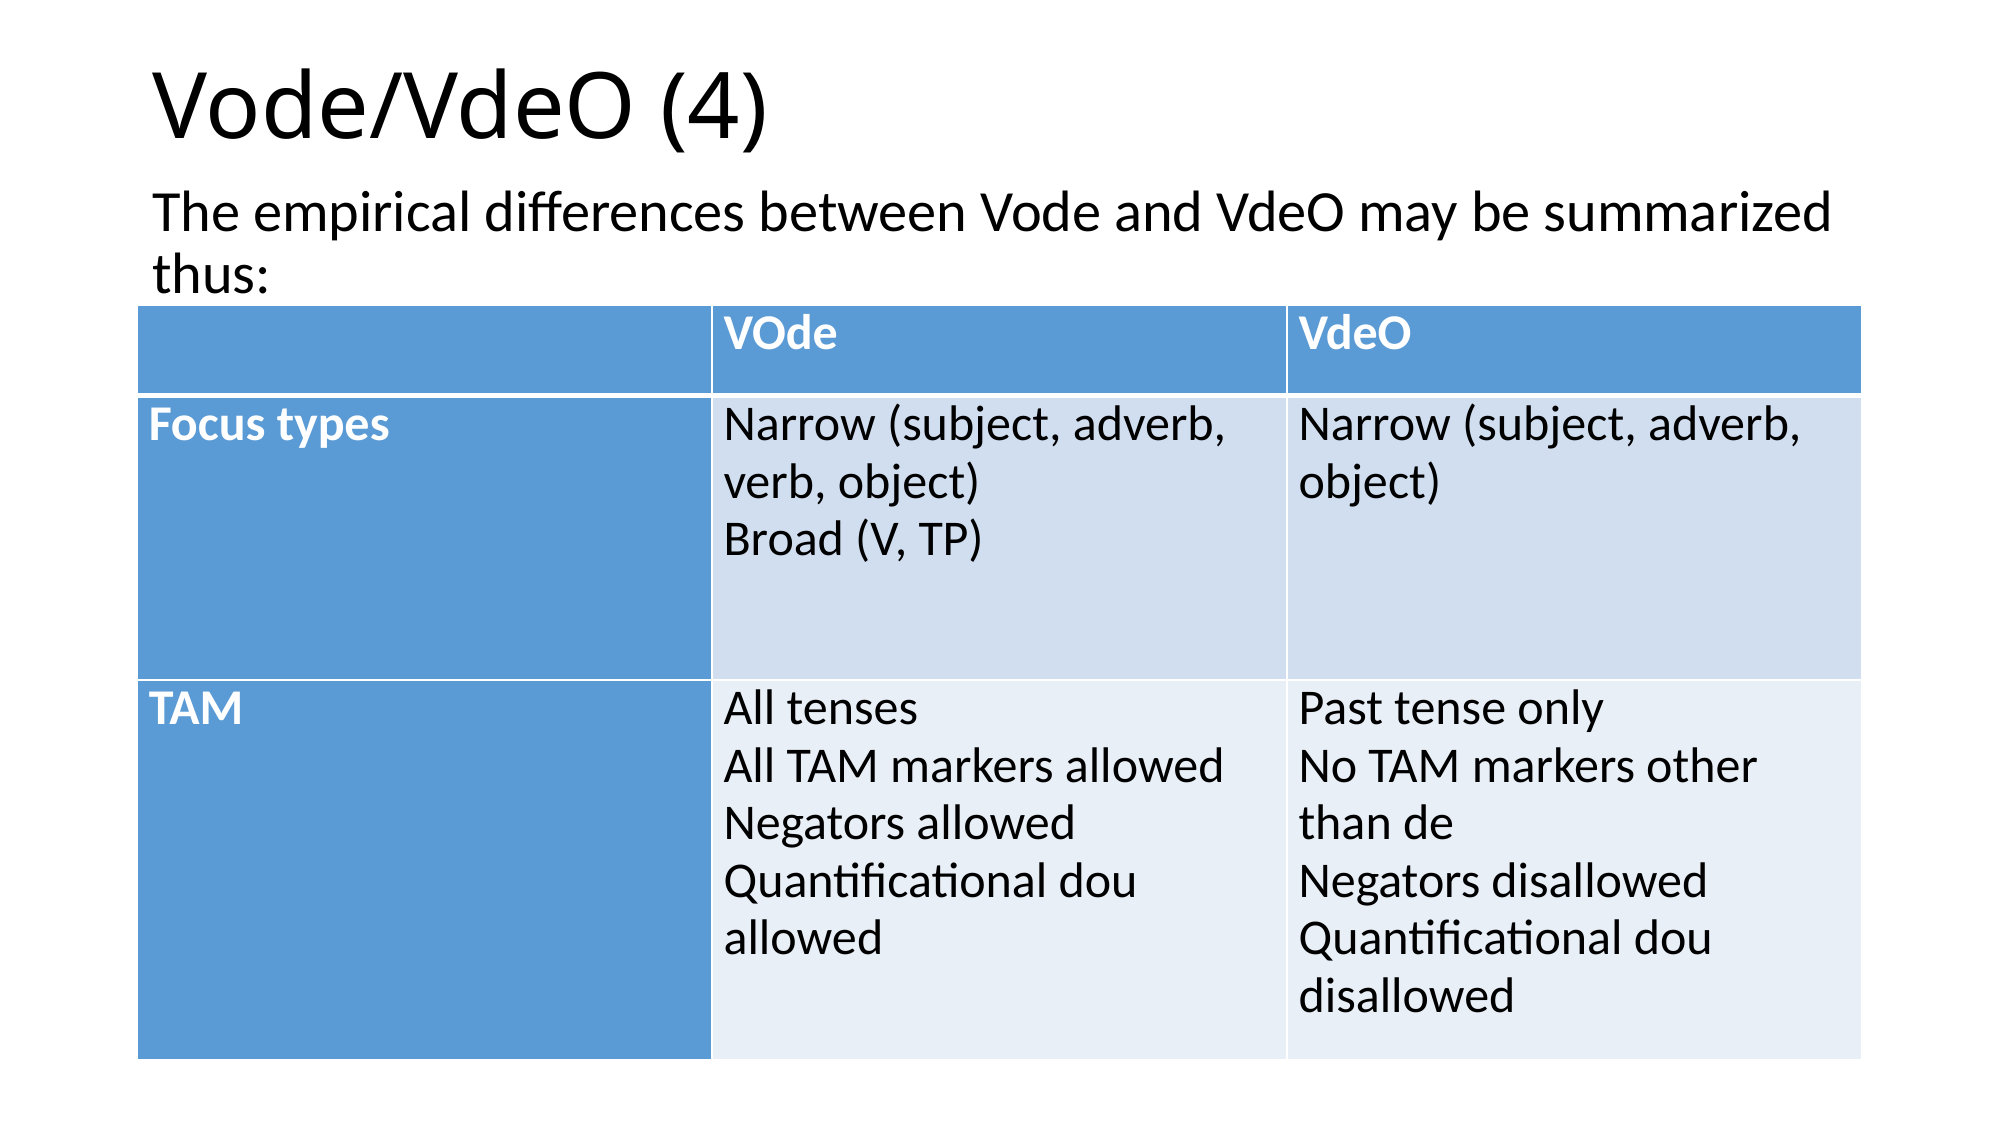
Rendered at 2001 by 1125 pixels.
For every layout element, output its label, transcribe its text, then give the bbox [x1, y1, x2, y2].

table_cell Narrow (subject, adverb, object) [1288, 398, 1861, 679]
table_cell Narrow (subject, adverb, verb, object) Broad (V, TP) [713, 398, 1286, 679]
table_cell Past tense only No TAM markers other than de Negators disallowed Quantificational dou disallowed [1288, 681, 1861, 1059]
table_header [138, 306, 711, 393]
table_cell Focus types [138, 398, 711, 679]
table_header VdeO [1288, 306, 1861, 393]
title Vode/VdeO (4) [137, 0, 1863, 173]
list The empirical differences between Vode and VdeO may be summarized thus: [137, 173, 1863, 304]
table_cell All tenses All TAM markers allowed Negators allowed Quantificational dou allowed [713, 681, 1286, 1059]
table_header VOde [713, 306, 1286, 393]
table_cell TAM [138, 681, 711, 1059]
